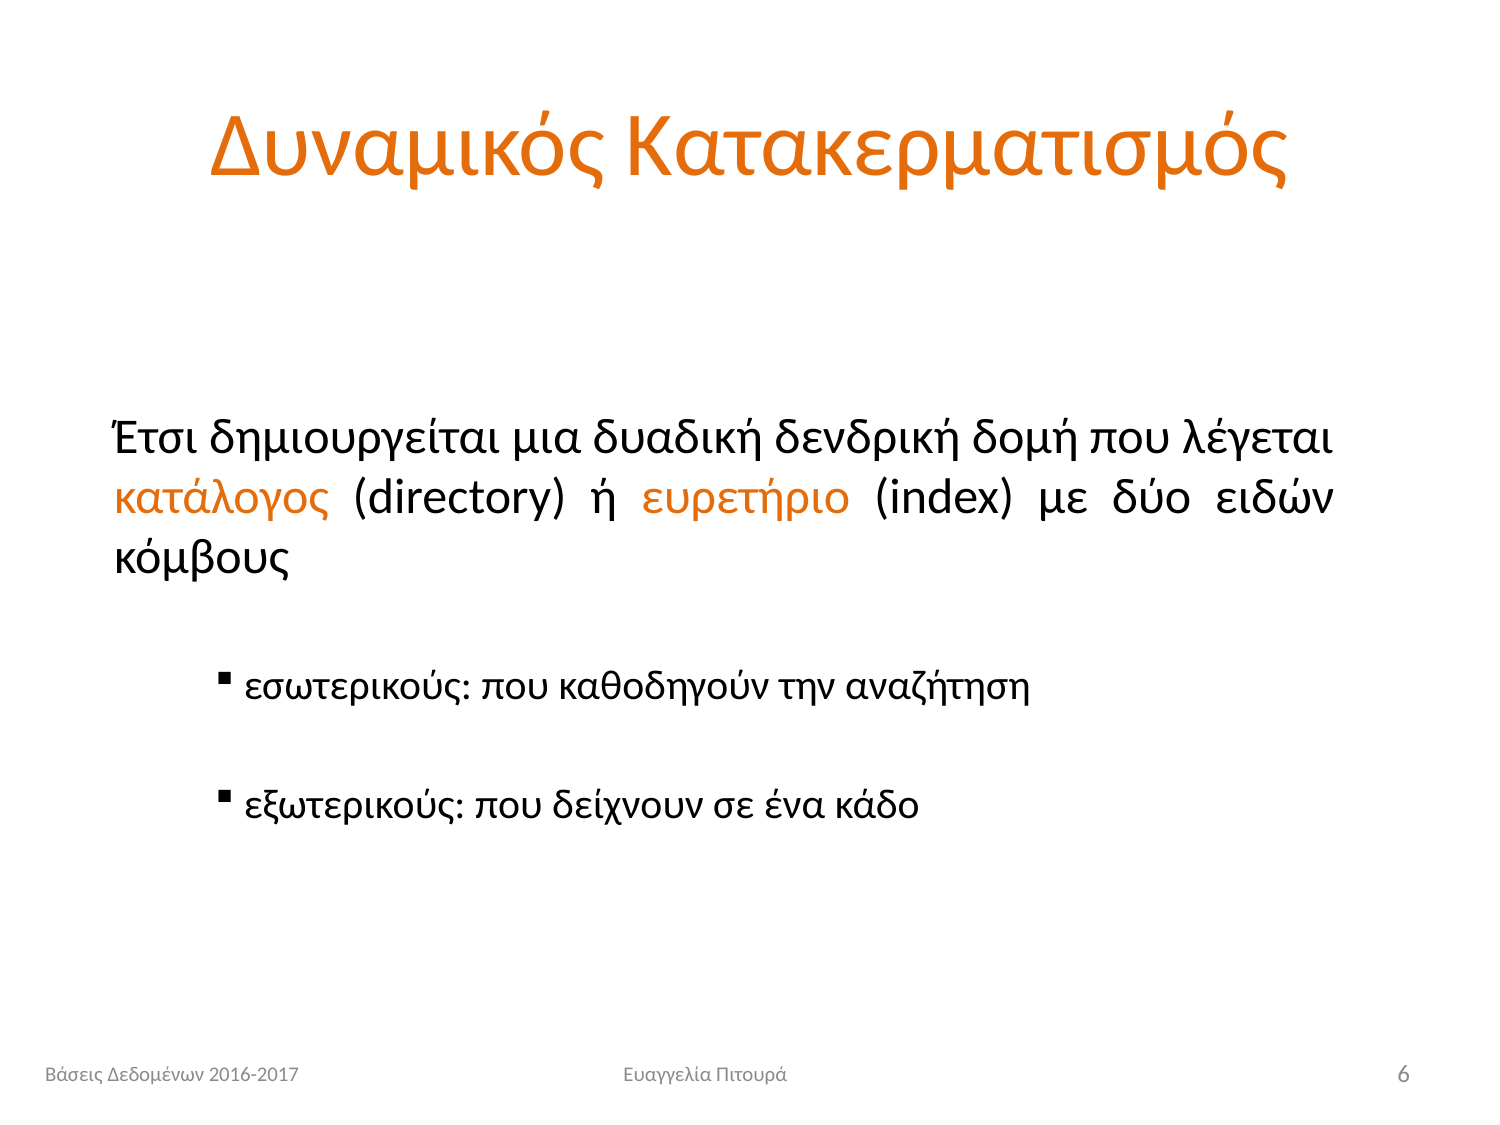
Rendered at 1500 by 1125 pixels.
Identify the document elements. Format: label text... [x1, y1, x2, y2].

text_box Έτσι δημιουργείται μια δυαδική δενδρική δομή που λέγεται κατάλογος (directory) ή ευρετήριο (index) με δύο ειδών κόμβους [99, 396, 1350, 591]
text_box εσωτερικούς: που καθοδηγούν την αναζήτηση [200, 650, 1401, 716]
footer Ευαγγελία Πιτουρά [467, 1042, 943, 1103]
slide_number Βάσεις Δεδομένων 2016-2017 [30, 1042, 381, 1103]
title Δυναμικός Κατακερματισμός [75, 45, 1425, 233]
slide_number 6 [1074, 1042, 1425, 1103]
text_box εξωτερικούς: που δείχνουν σε ένα κάδο [200, 769, 1088, 834]
